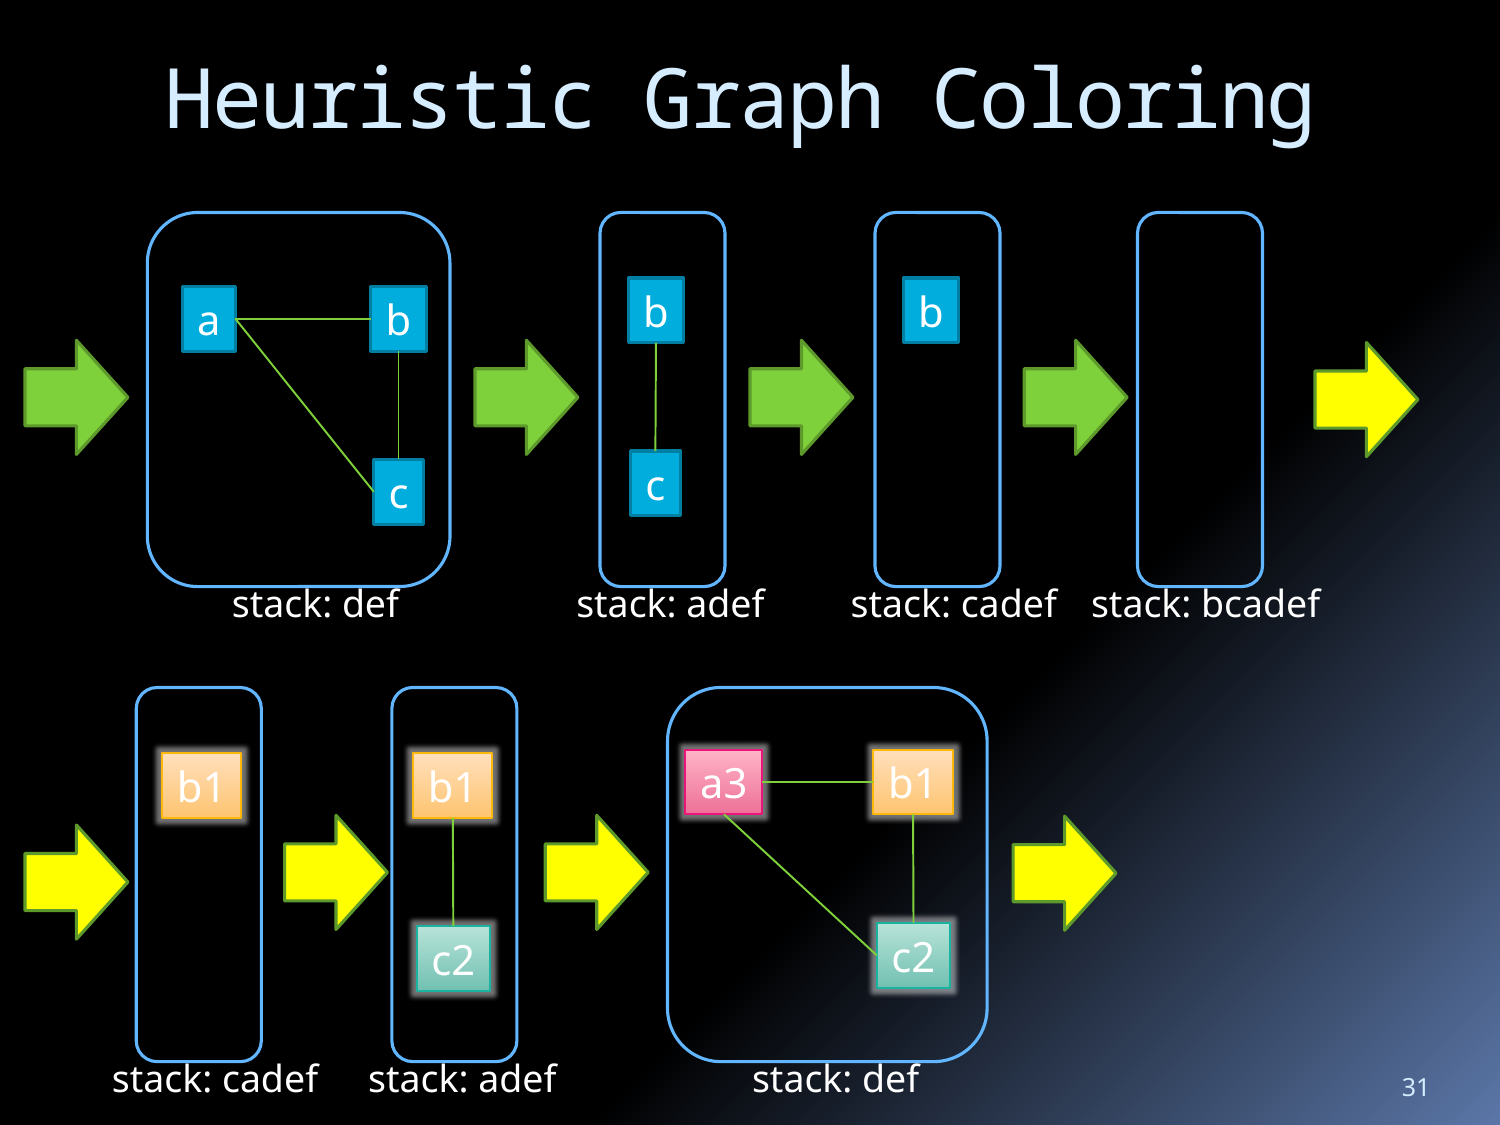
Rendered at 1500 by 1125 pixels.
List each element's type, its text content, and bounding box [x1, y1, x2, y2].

text_box [543, 813, 650, 931]
title Heuristic Graph Coloring [150, 37, 1425, 188]
text_box [1135, 210, 1265, 572]
text_box [23, 823, 130, 941]
text_box stack: bcadef [1076, 572, 1336, 633]
text_box stack: def [737, 1047, 935, 1108]
text_box [134, 685, 263, 1047]
text_box b [369, 285, 428, 353]
text_box c [372, 458, 425, 526]
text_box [233, 318, 375, 493]
text_box stack: cadef [835, 572, 1072, 633]
text_box [283, 813, 389, 931]
text_box [598, 210, 727, 572]
text_box [1022, 338, 1129, 456]
text_box [390, 685, 519, 1047]
text_box [748, 338, 855, 456]
text_box c2 [876, 922, 951, 989]
text_box stack: adef [561, 572, 780, 633]
text_box [1011, 814, 1118, 932]
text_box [723, 814, 878, 957]
text_box [665, 685, 989, 1064]
text_box [1313, 341, 1420, 459]
text_box [23, 338, 130, 456]
text_box stack: def [217, 572, 415, 633]
text_box [873, 210, 1002, 572]
text_box [145, 210, 452, 589]
text_box [473, 338, 580, 456]
text_box stack: adef [353, 1047, 572, 1108]
text_box a [181, 285, 237, 353]
text_box stack: cadef [97, 1047, 334, 1108]
slide_number 31 [1387, 1052, 1463, 1113]
text_box b1 [872, 749, 954, 815]
